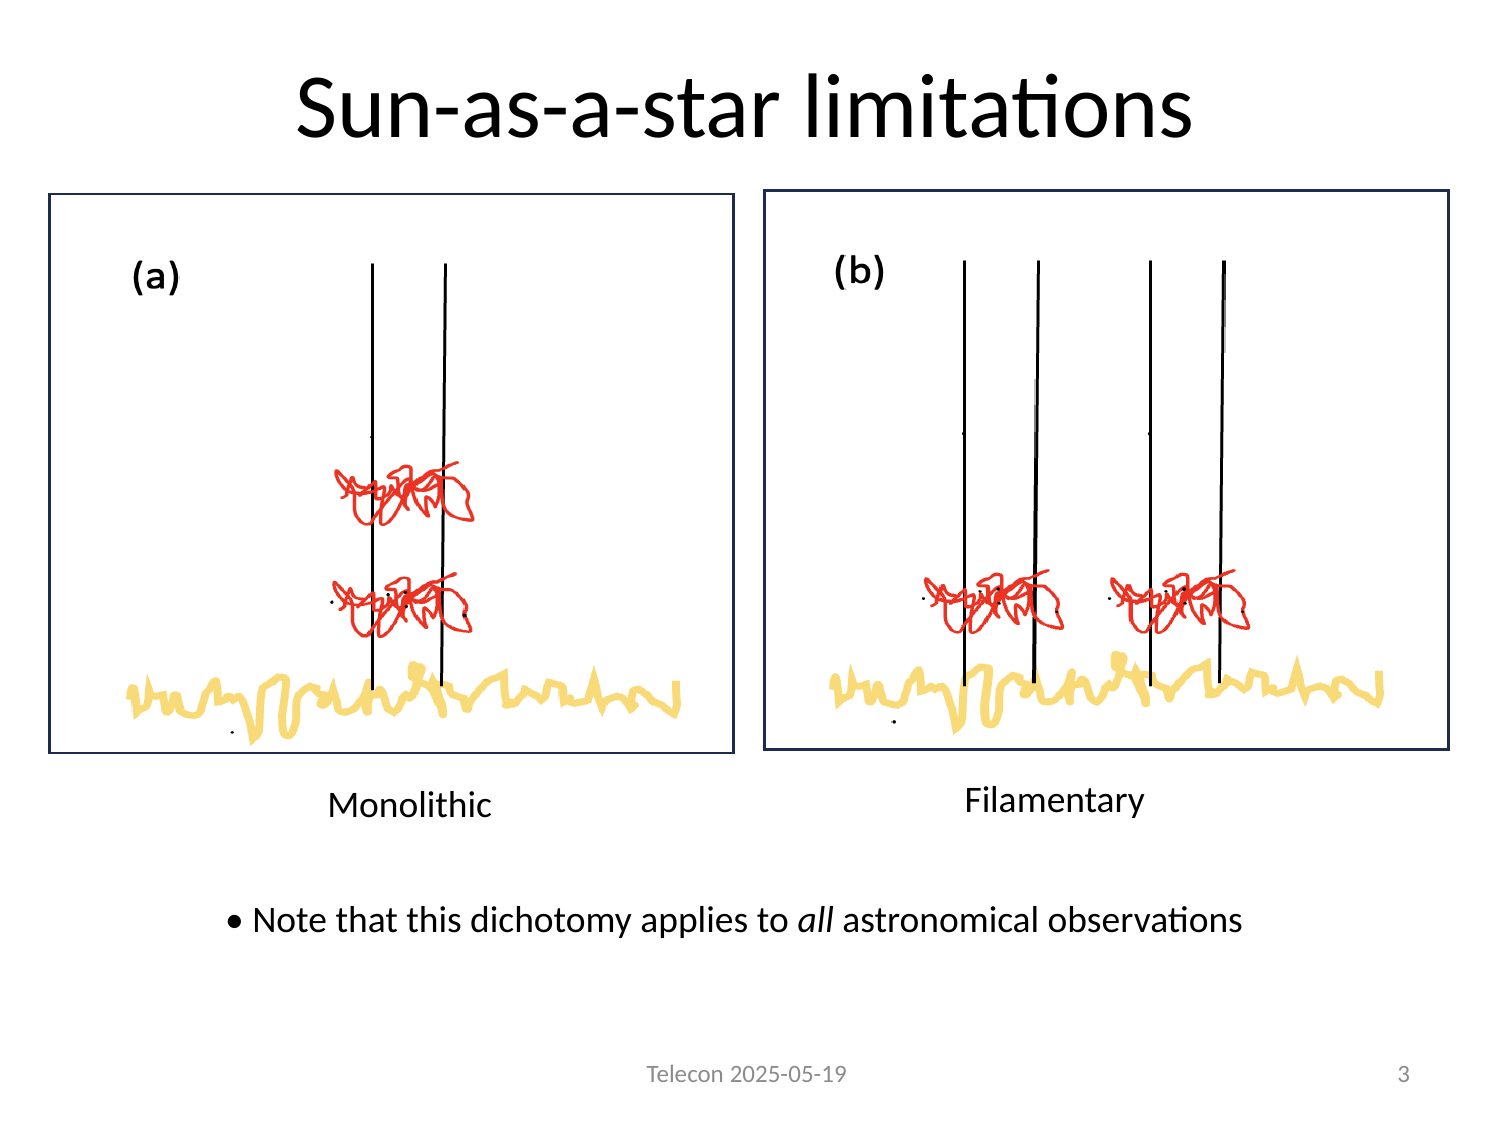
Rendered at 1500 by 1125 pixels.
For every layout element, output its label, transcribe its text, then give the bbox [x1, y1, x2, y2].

footer Telecon 2025-05-19 [512, 1042, 988, 1103]
slide_number 3 [1074, 1042, 1425, 1103]
text_box • Note that this dichotomy applies to all astronomical observations [210, 887, 1259, 948]
picture [37, 174, 1463, 766]
title Sun-as-a-star limitations [70, 7, 1421, 173]
text_box Filamentary [949, 774, 1188, 828]
text_box Monolithic [312, 774, 533, 832]
